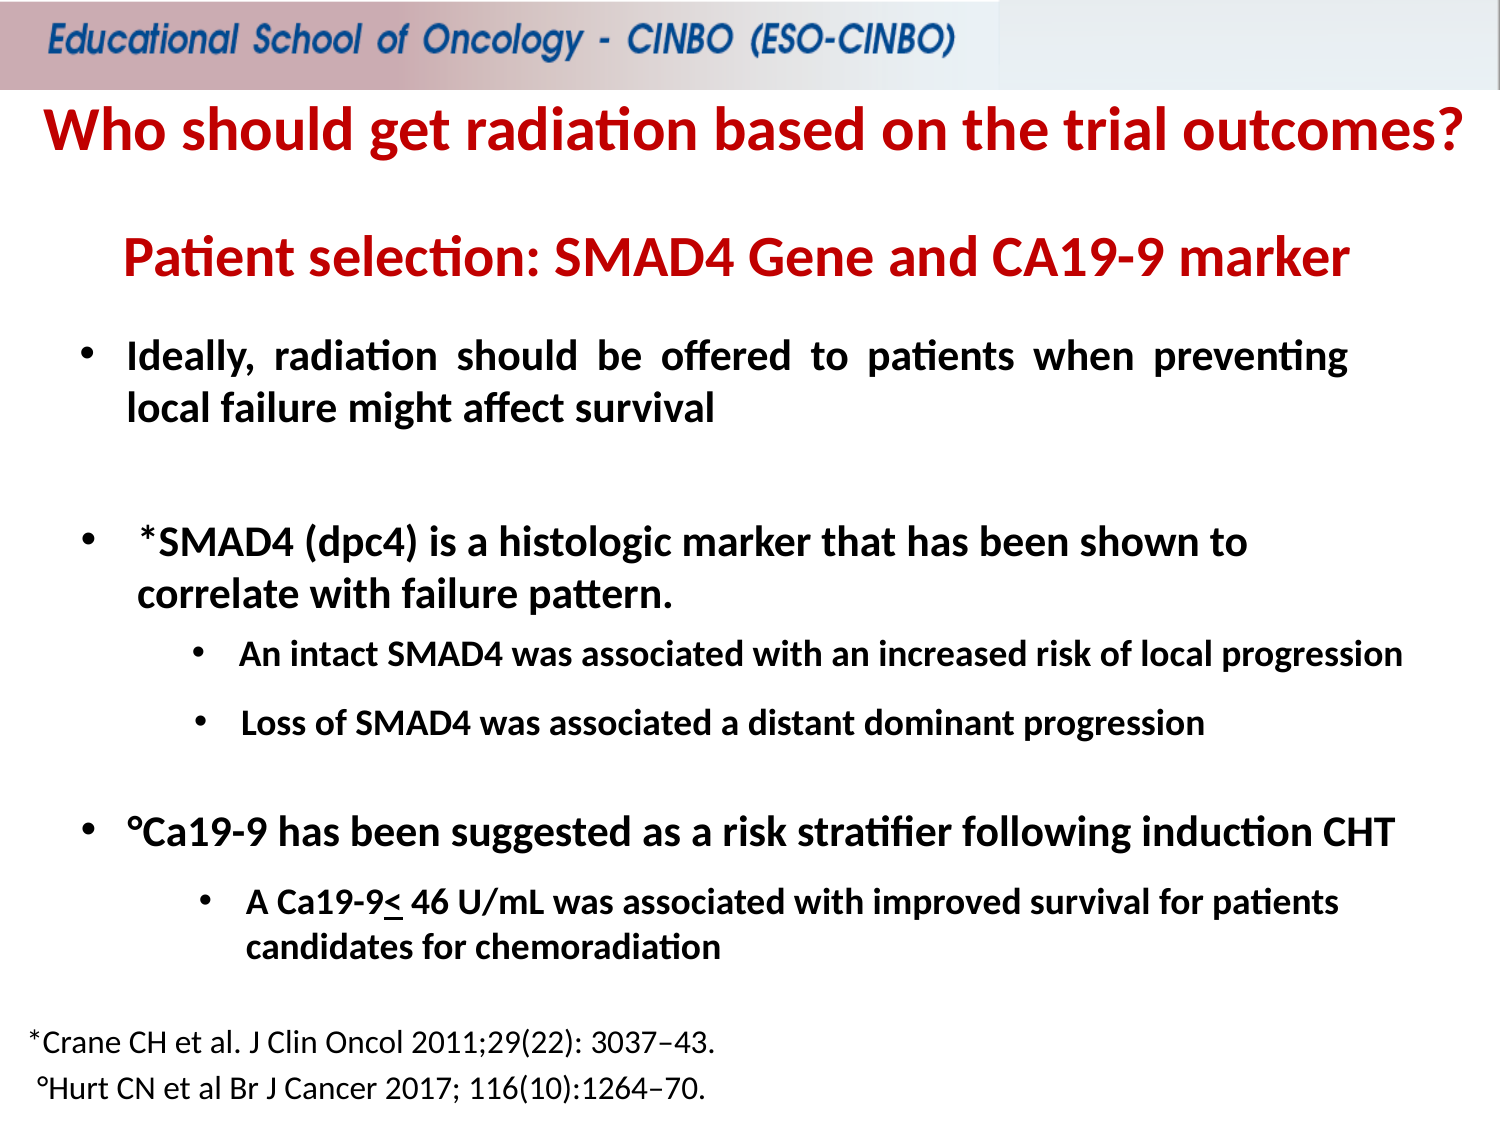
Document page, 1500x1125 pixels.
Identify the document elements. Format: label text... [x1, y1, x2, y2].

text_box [65, 504, 1500, 977]
text_box Ideally, radiation should be offered to patients when preventing local failure might affect survival [64, 319, 1365, 439]
text_box °Hurt CN et al Br J Cancer 2017; 116(10):1264–70. [22, 1058, 1003, 1114]
picture [0, 0, 1500, 91]
text_box Patient selection: SMAD4 Gene and CA19-9 marker [22, 210, 1453, 296]
text_box Who should get radiation based on the trial outcomes? [11, 97, 1500, 171]
text_box *Crane CH et al. J Clin Oncol 2011;29(22): 3037–43. [11, 1012, 844, 1068]
